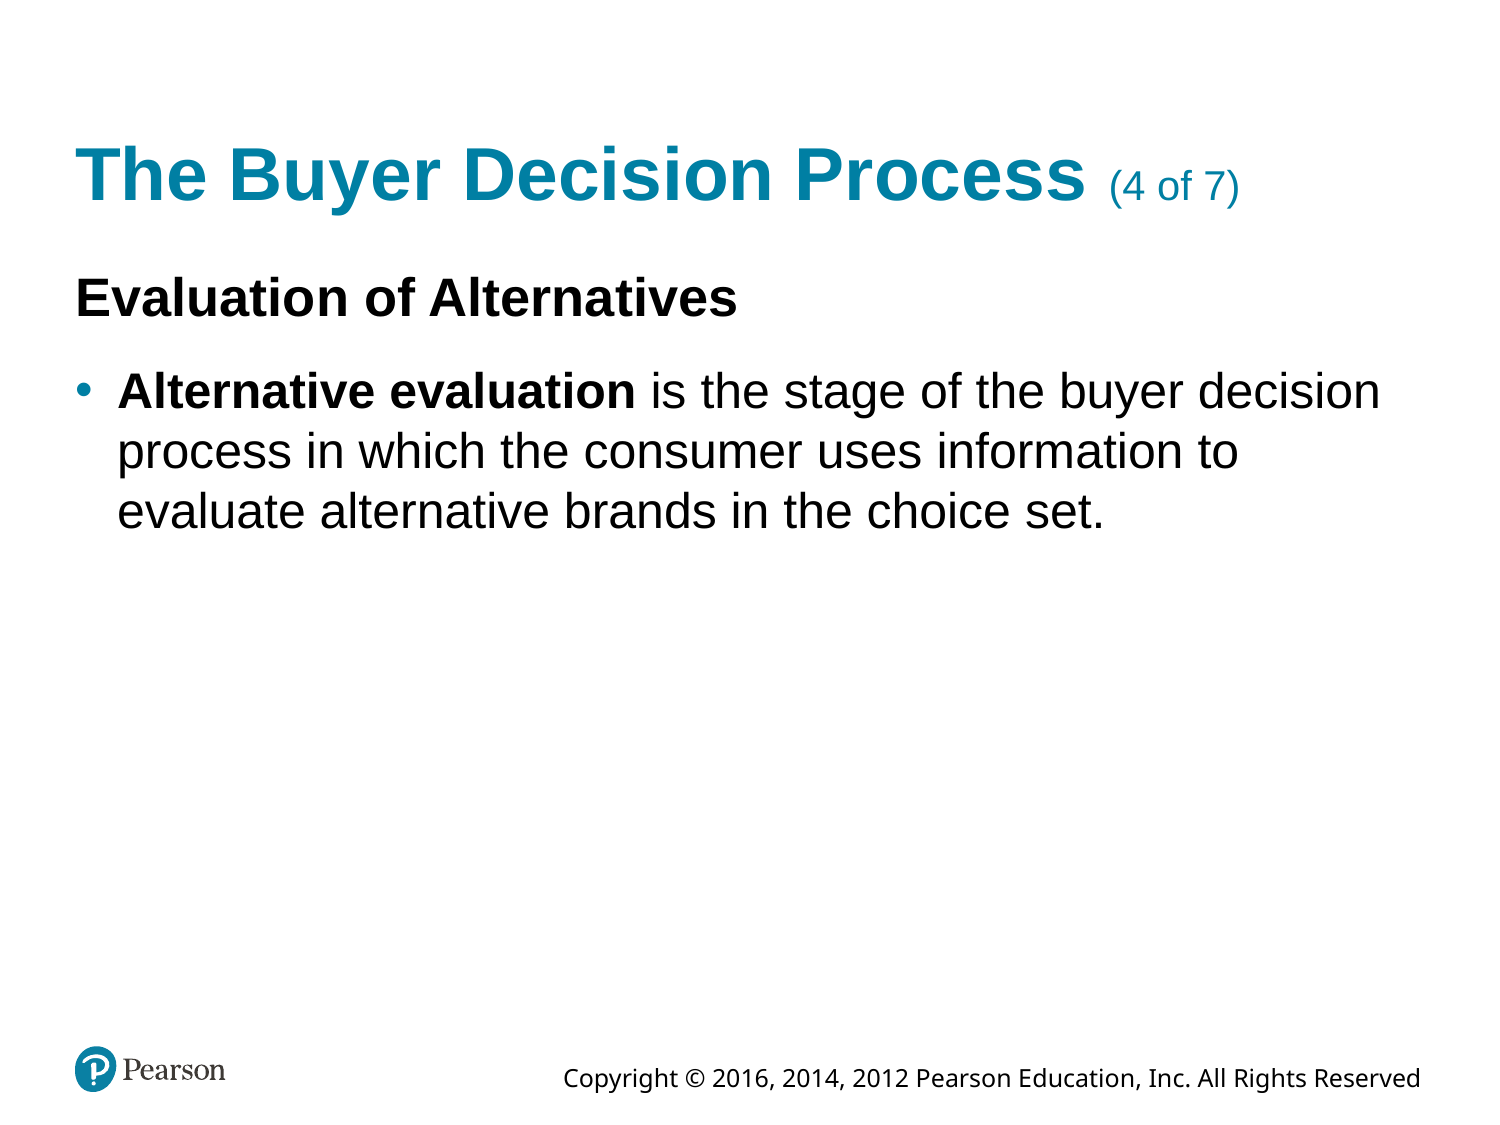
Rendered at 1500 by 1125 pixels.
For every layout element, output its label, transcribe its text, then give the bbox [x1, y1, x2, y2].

title The Buyer Decision Process (4 of 7) [75, 35, 1425, 216]
list Evaluation of Alternatives Alternative evaluation is the stage of the buyer decision process in which the consumer uses information to evaluate alternative brands in the choice set. [75, 262, 1425, 1005]
